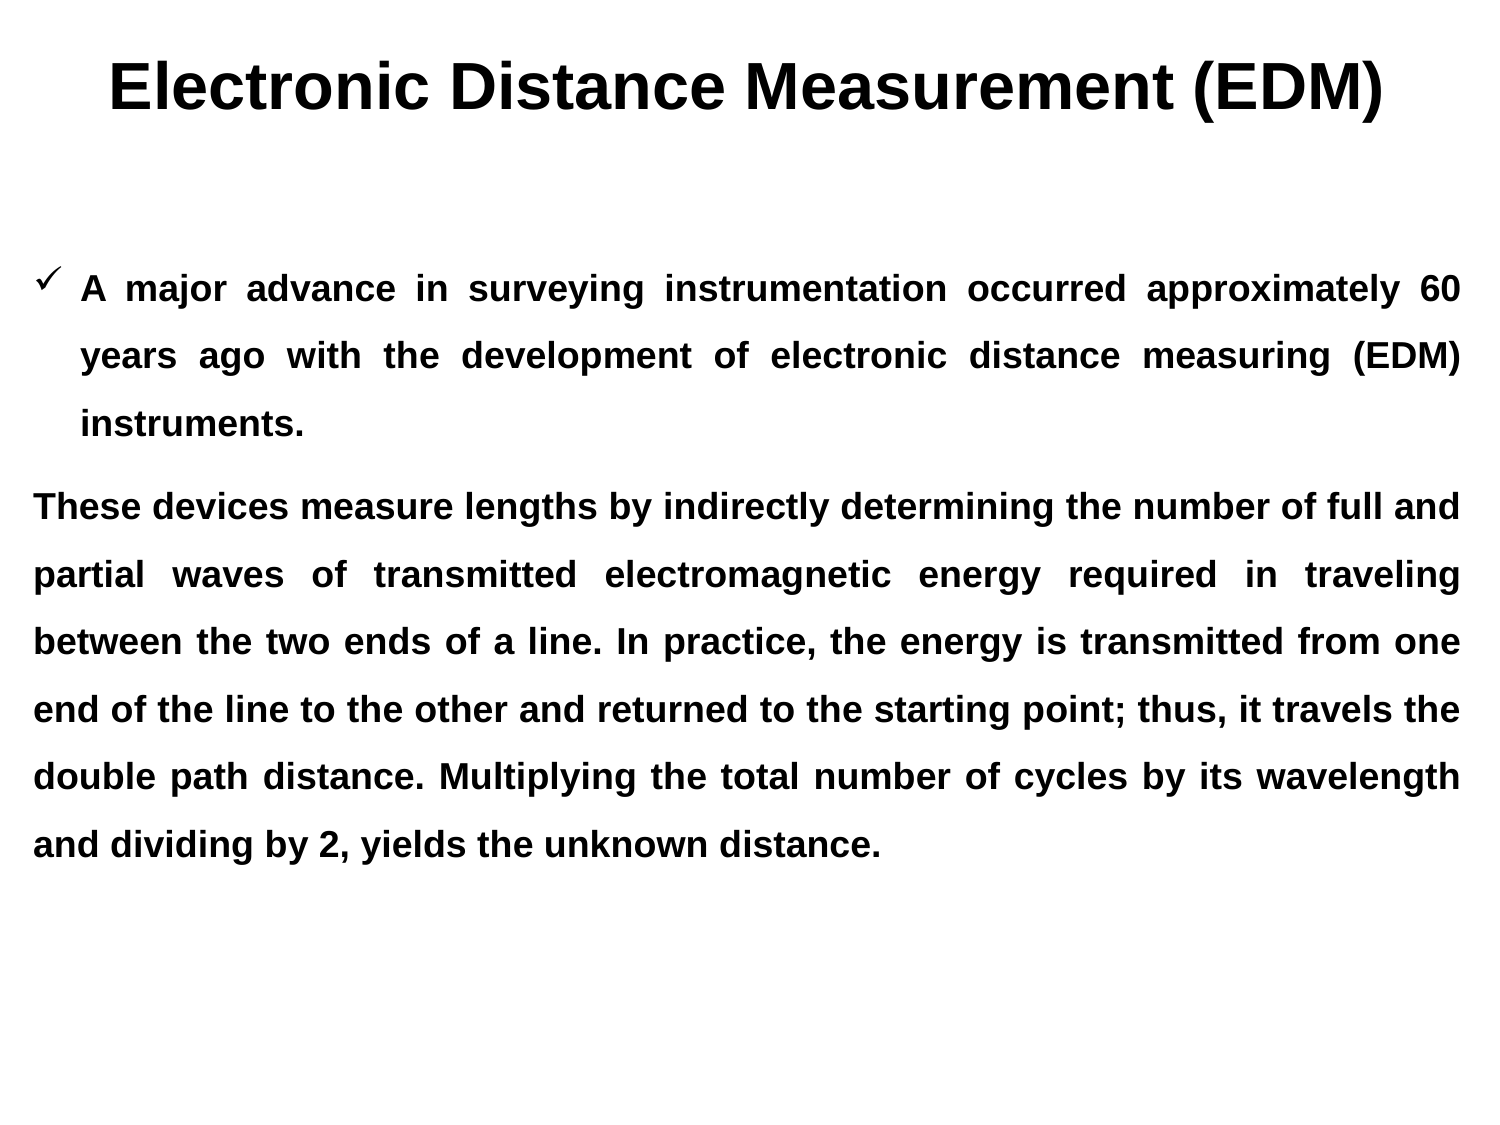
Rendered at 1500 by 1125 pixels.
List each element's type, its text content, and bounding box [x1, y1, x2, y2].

subtitle A major advance in surveying instrumentation occurred approximately 60 years ago with the development of electronic distance measuring (EDM) instruments. These devices measure lengths by indirectly determining the number of full and partial waves of transmitted electromagnetic energy required in traveling between the two ends of a line. In practice, the energy is transmitted from one end of the line to the other and returned to the starting point; thus, it travels the double path distance. Multiplying the total number of cycles by its wavelength and dividing by 2, yields the unknown distance. [18, 168, 1478, 1096]
title Electronic Distance Measurement (EDM) [18, 15, 1478, 132]
